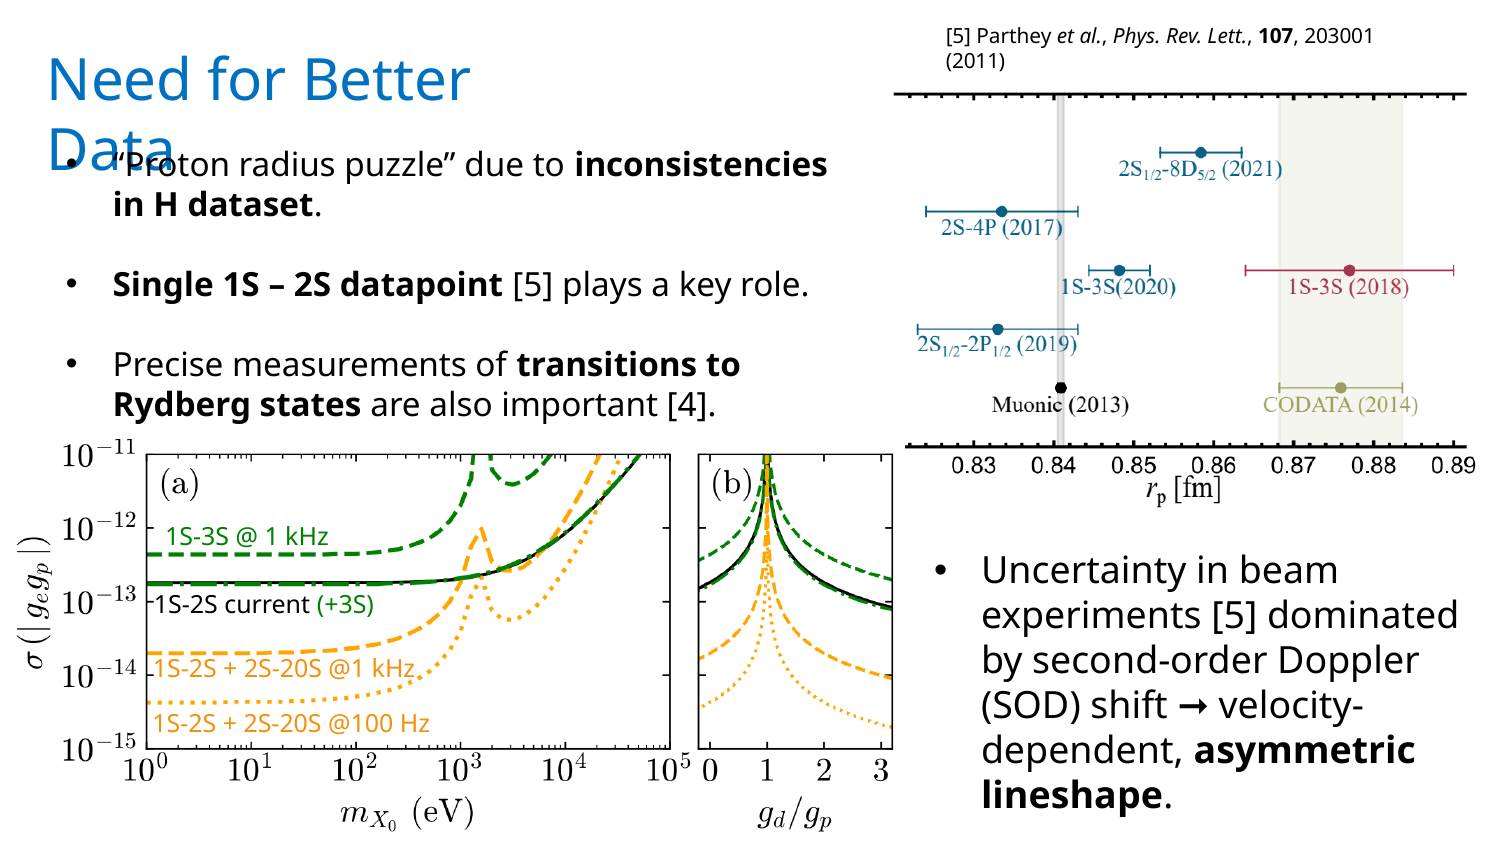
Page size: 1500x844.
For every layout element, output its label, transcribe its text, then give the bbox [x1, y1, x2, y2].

text_box “Proton radius puzzle” due to inconsistencies in H dataset. Single 1S – 2S datapoint [5] plays a key role. Precise measurements of transitions to Rydberg states are also important [4]. [51, 135, 869, 438]
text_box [14, 438, 905, 844]
picture [869, 71, 1500, 514]
text_box Need for Better Data [32, 35, 620, 190]
text_box [5] Parthey et al., Phys. Rev. Lett., 107, 203001 (2011) [931, 14, 1439, 71]
text_box Uncertainty in beam experiments [5] dominated by second-order Doppler (SOD) shift ➞ velocity-dependent, asymmetric lineshape. [919, 539, 1484, 824]
